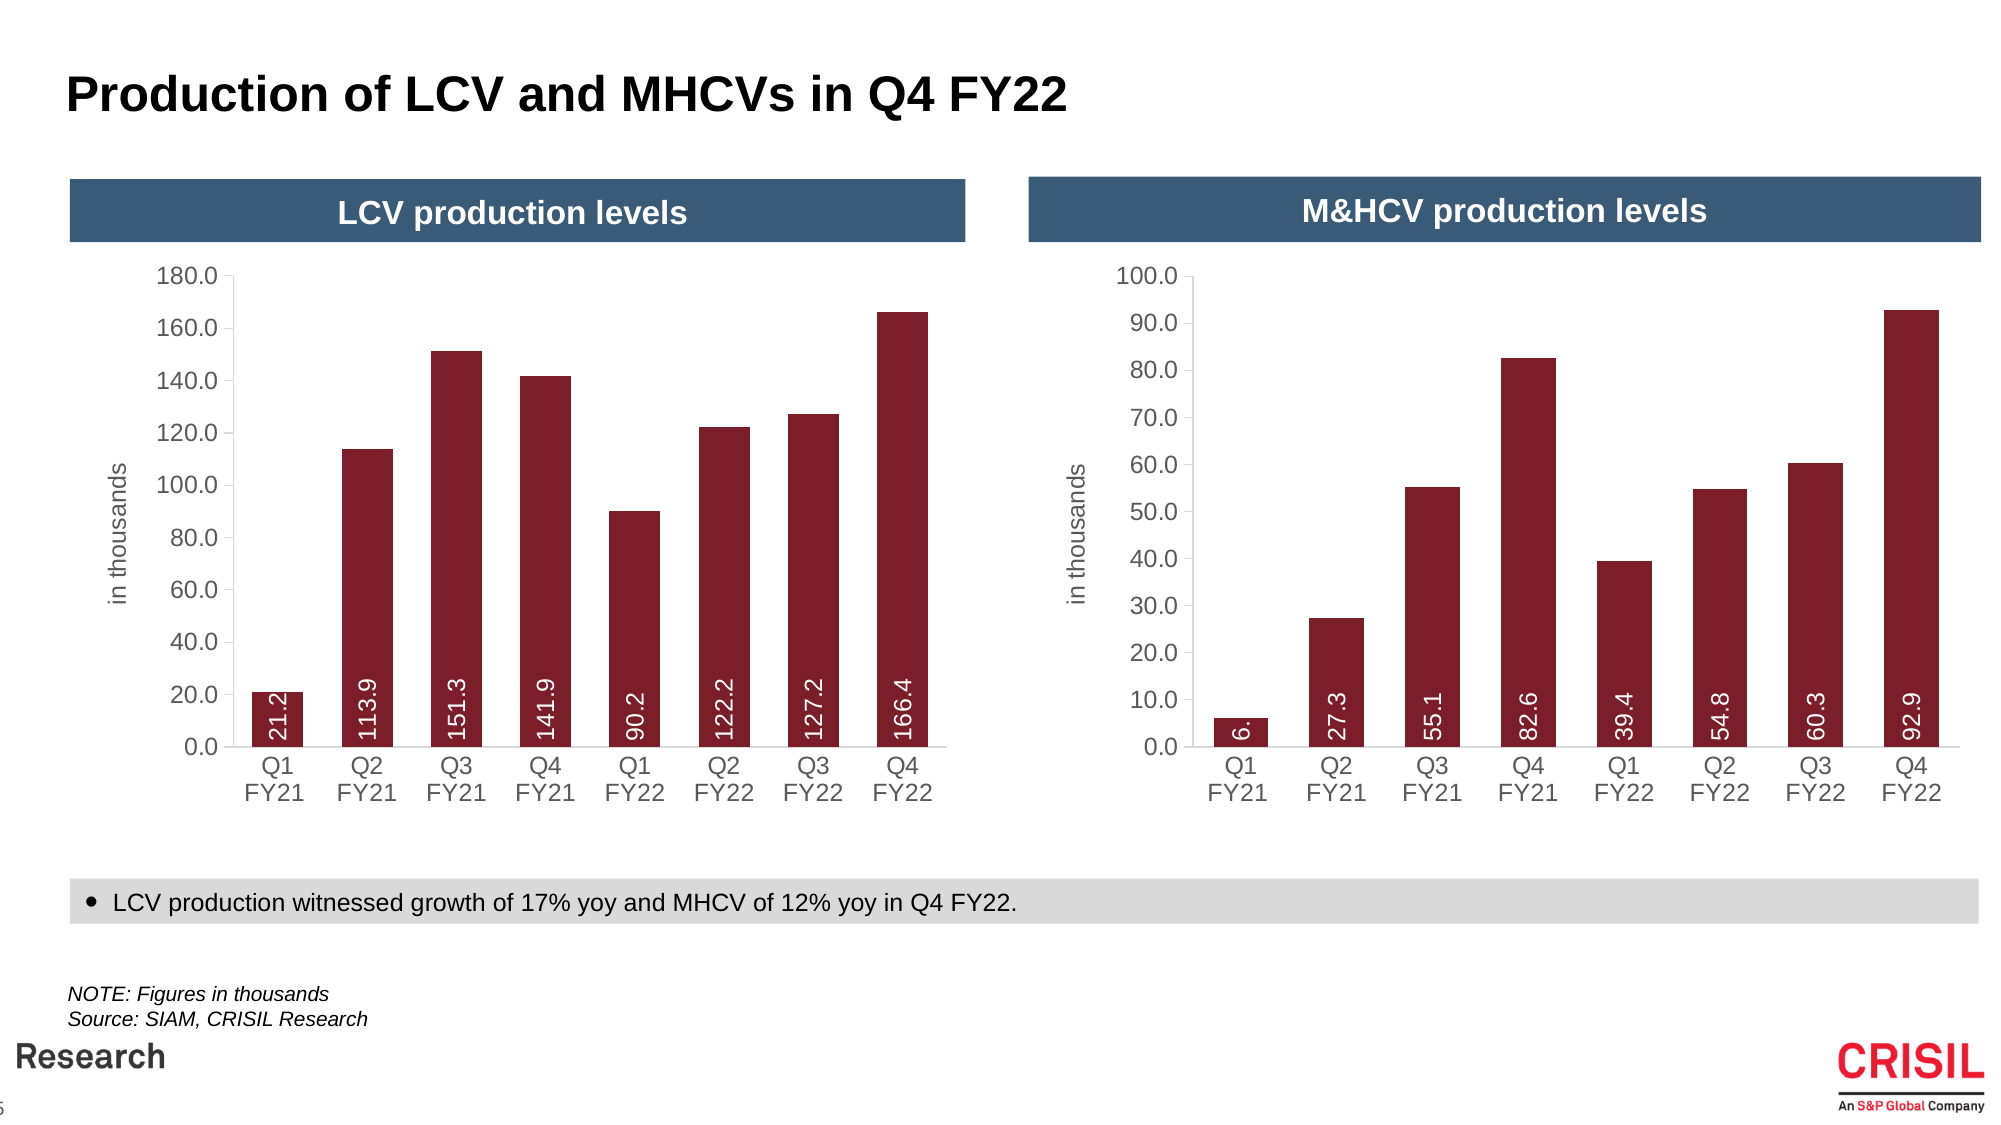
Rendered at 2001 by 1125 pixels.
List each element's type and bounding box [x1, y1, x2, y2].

picture [0, 1026, 2000, 1125]
text_box [52, 972, 985, 1038]
text_box [69, 878, 1979, 924]
text_box [69, 179, 966, 243]
chart [69, 251, 966, 818]
chart [1028, 251, 1979, 818]
title [65, 34, 1982, 156]
text_box [1028, 176, 1982, 243]
